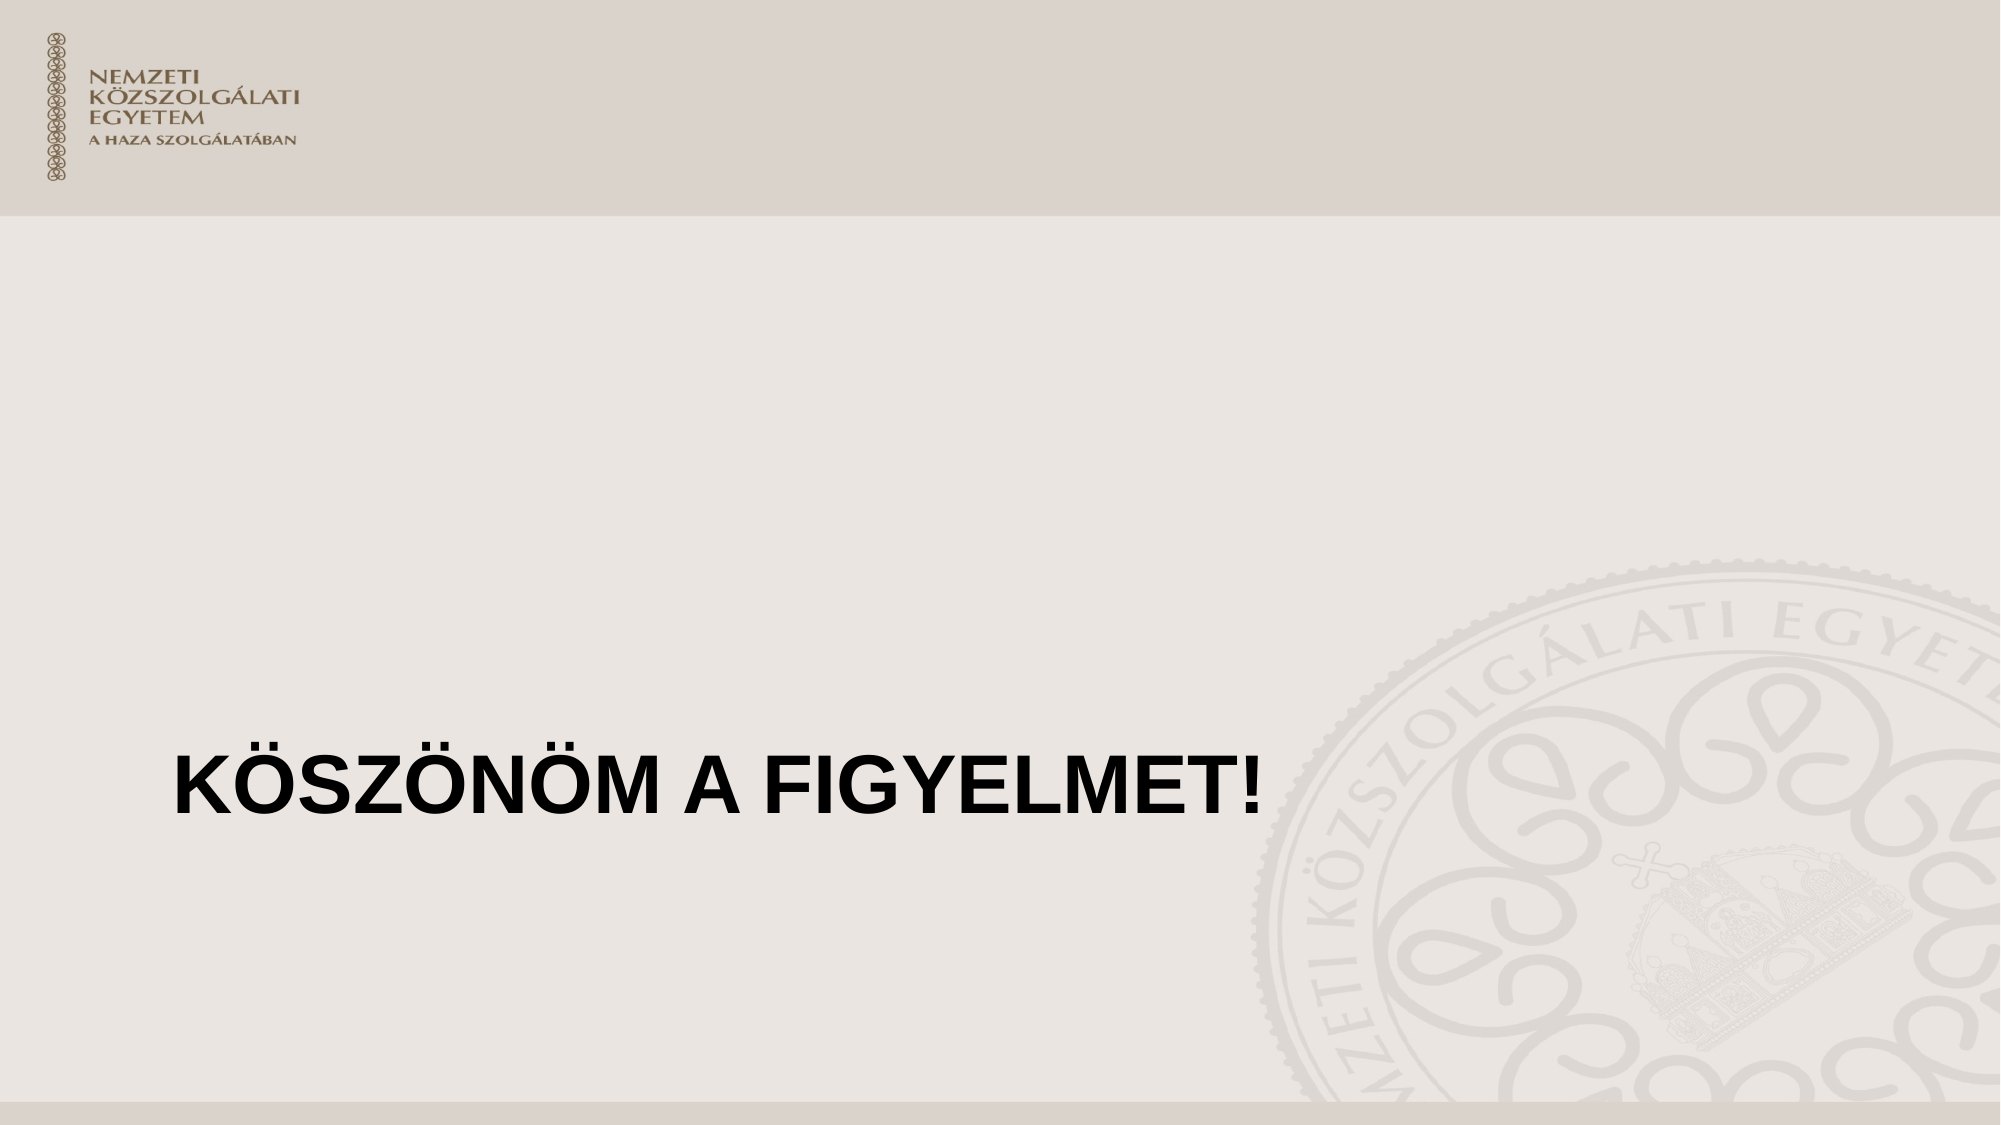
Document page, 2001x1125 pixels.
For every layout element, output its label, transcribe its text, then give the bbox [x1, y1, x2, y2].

picture [0, 0, 2001, 1125]
title Köszönöm a figyelmet! [157, 722, 1858, 947]
